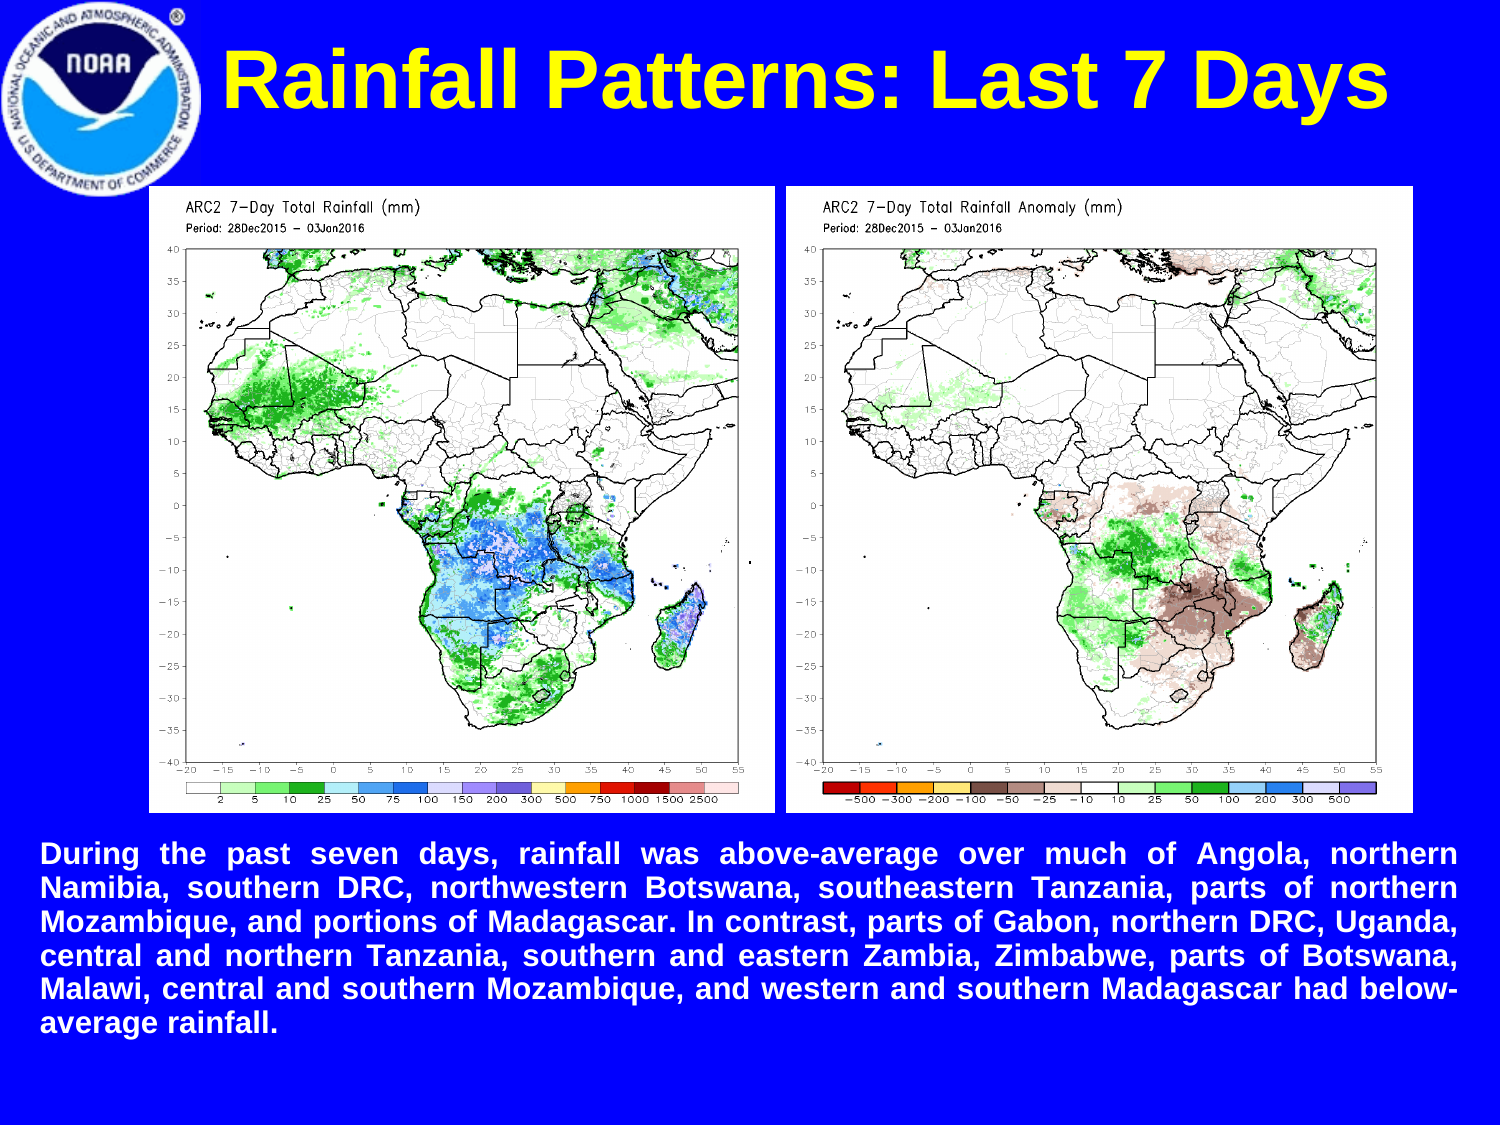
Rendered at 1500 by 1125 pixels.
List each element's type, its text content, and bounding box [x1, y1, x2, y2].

picture [786, 186, 1413, 813]
title Rainfall Patterns: Last 7 Days [174, 0, 1438, 150]
picture [0, 0, 775, 813]
text_box During the past seven days, rainfall was above-average over much of Angola, northern Namibia, southern DRC, northwestern Botswana, southeastern Tanzania, parts of northern Mozambique, and portions of Madagascar. In contrast, parts of Gabon, northern DRC, Uganda, central and northern Tanzania, southern and eastern Zambia, Zimbabwe, parts of Botswana, Malawi, central and southern Mozambique, and western and southern Madagascar had below-average rainfall. [24, 830, 1475, 1048]
